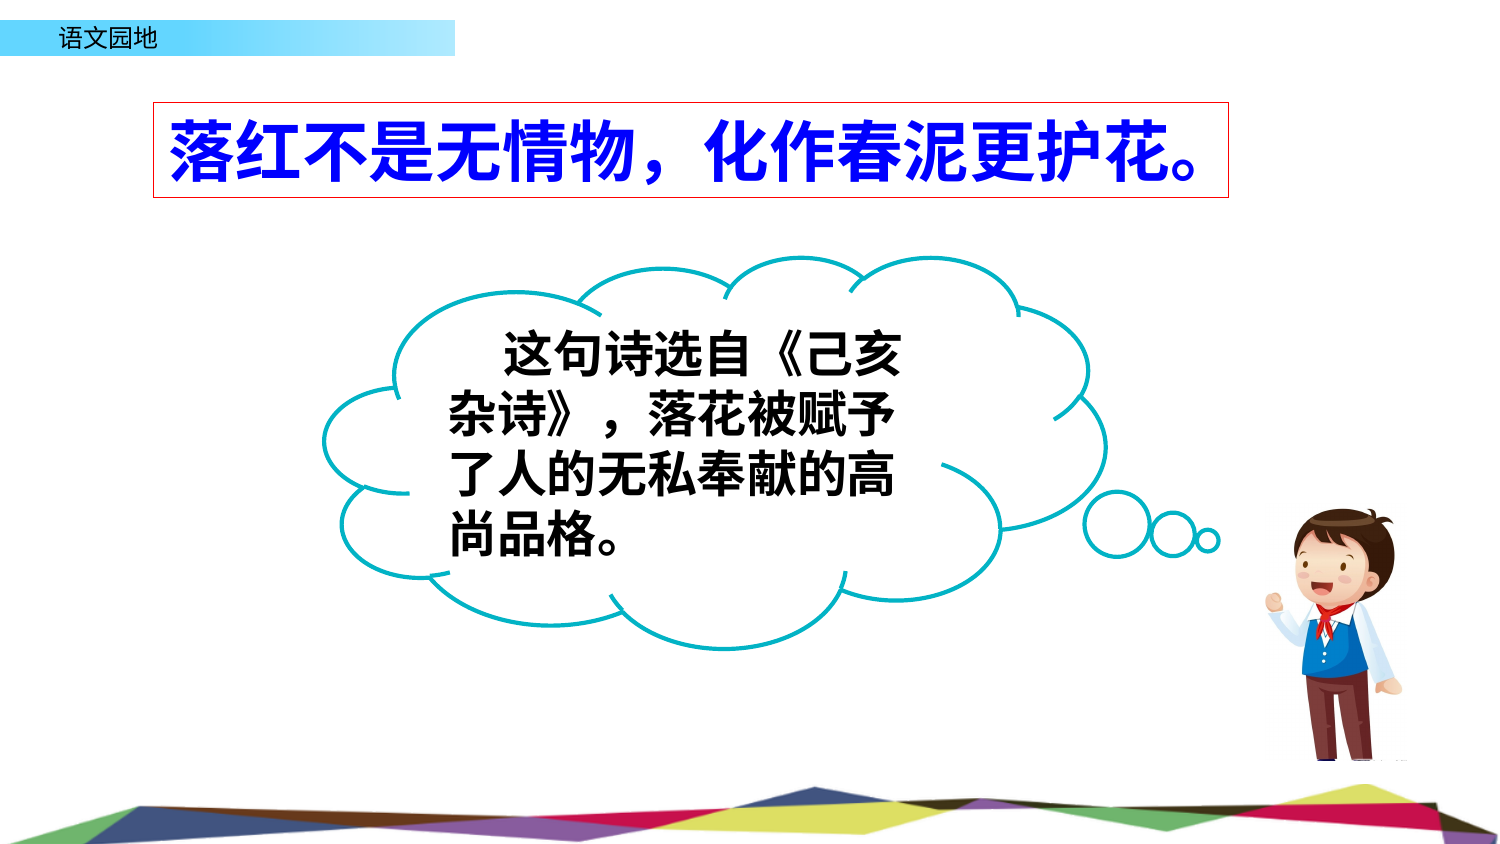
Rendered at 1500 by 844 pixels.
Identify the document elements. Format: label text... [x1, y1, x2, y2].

picture [1265, 502, 1407, 761]
picture [0, 784, 1500, 844]
text_box 这句诗选自《己亥杂诗》，落花被赋予了人的无私奉献的高尚品格。 [321, 255, 1108, 652]
text_box 这句诗选自《己亥杂诗》，落花被赋予了人的无私奉献的高尚品格。 [1082, 489, 1221, 559]
text_box 落红不是无情物，化作春泥更护花。 [153, 102, 1229, 198]
